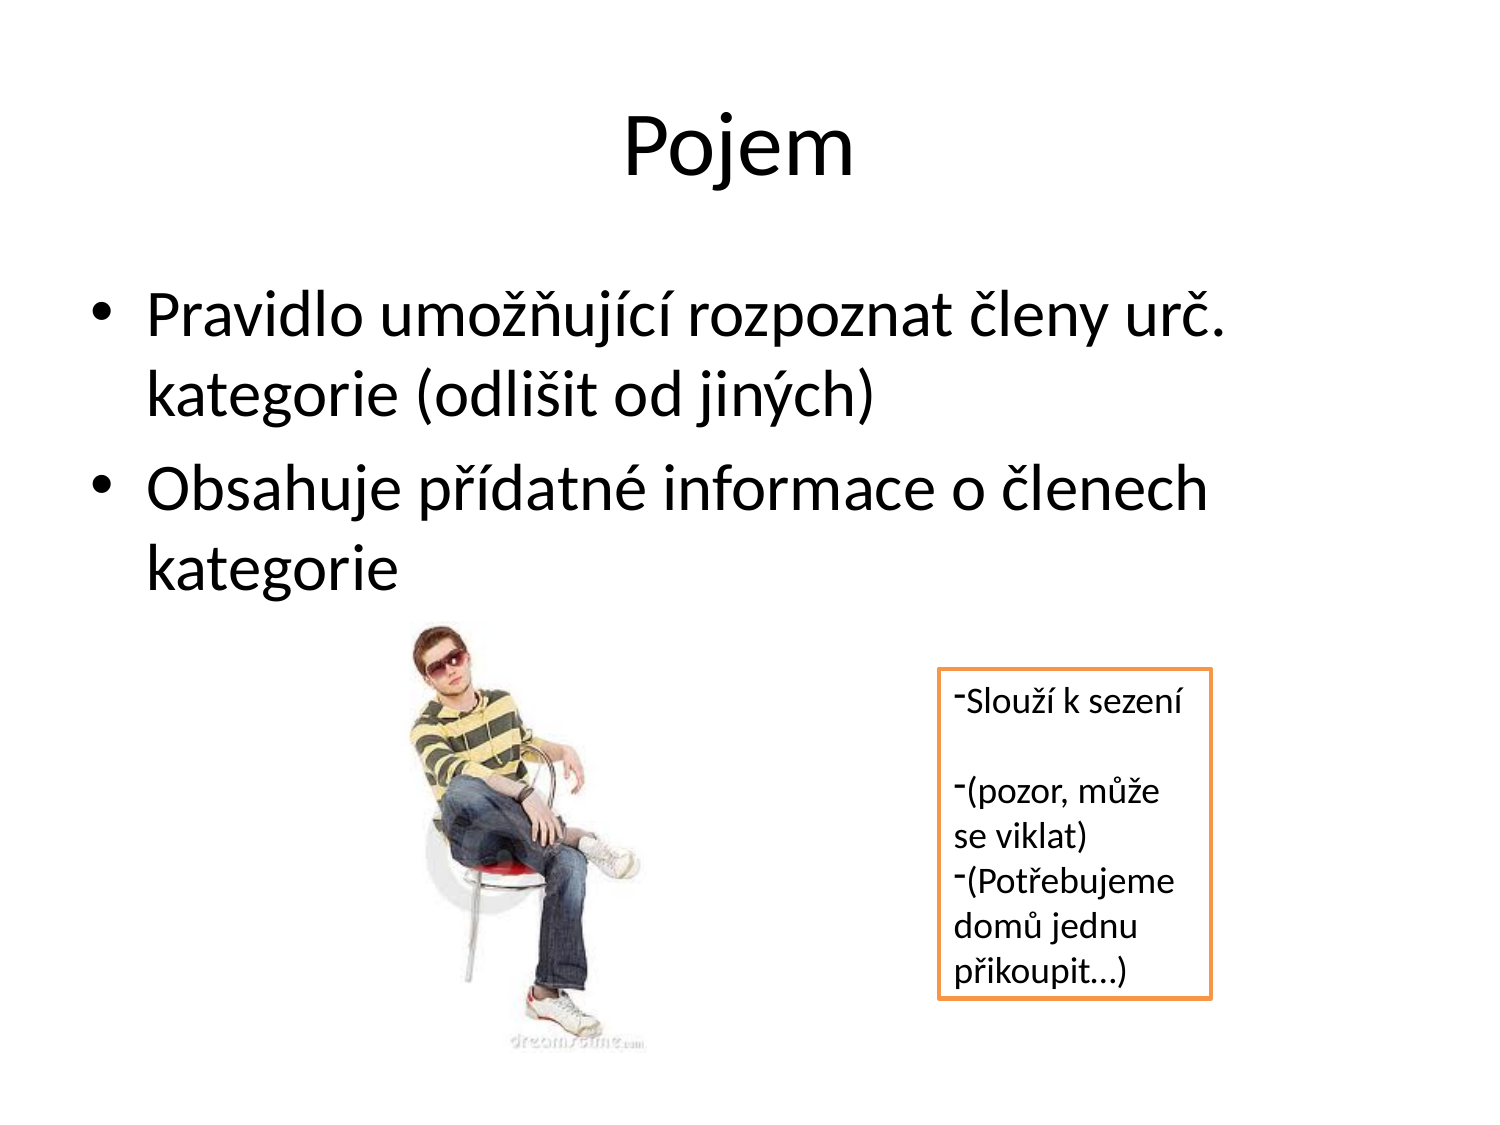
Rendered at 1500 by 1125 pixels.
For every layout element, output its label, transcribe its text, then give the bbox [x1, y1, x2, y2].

picture [359, 621, 647, 1054]
text_box Slouží k sezení (pozor, může se viklat) (Potřebujeme domů jednu přikoupit…) [937, 667, 1213, 1001]
list Pravidlo umožňující rozpoznat členy urč. kategorie (odlišit od jiných) Obsahuje přídatné informace o členech kategorie [75, 262, 1425, 1005]
title Pojem [75, 45, 1425, 233]
